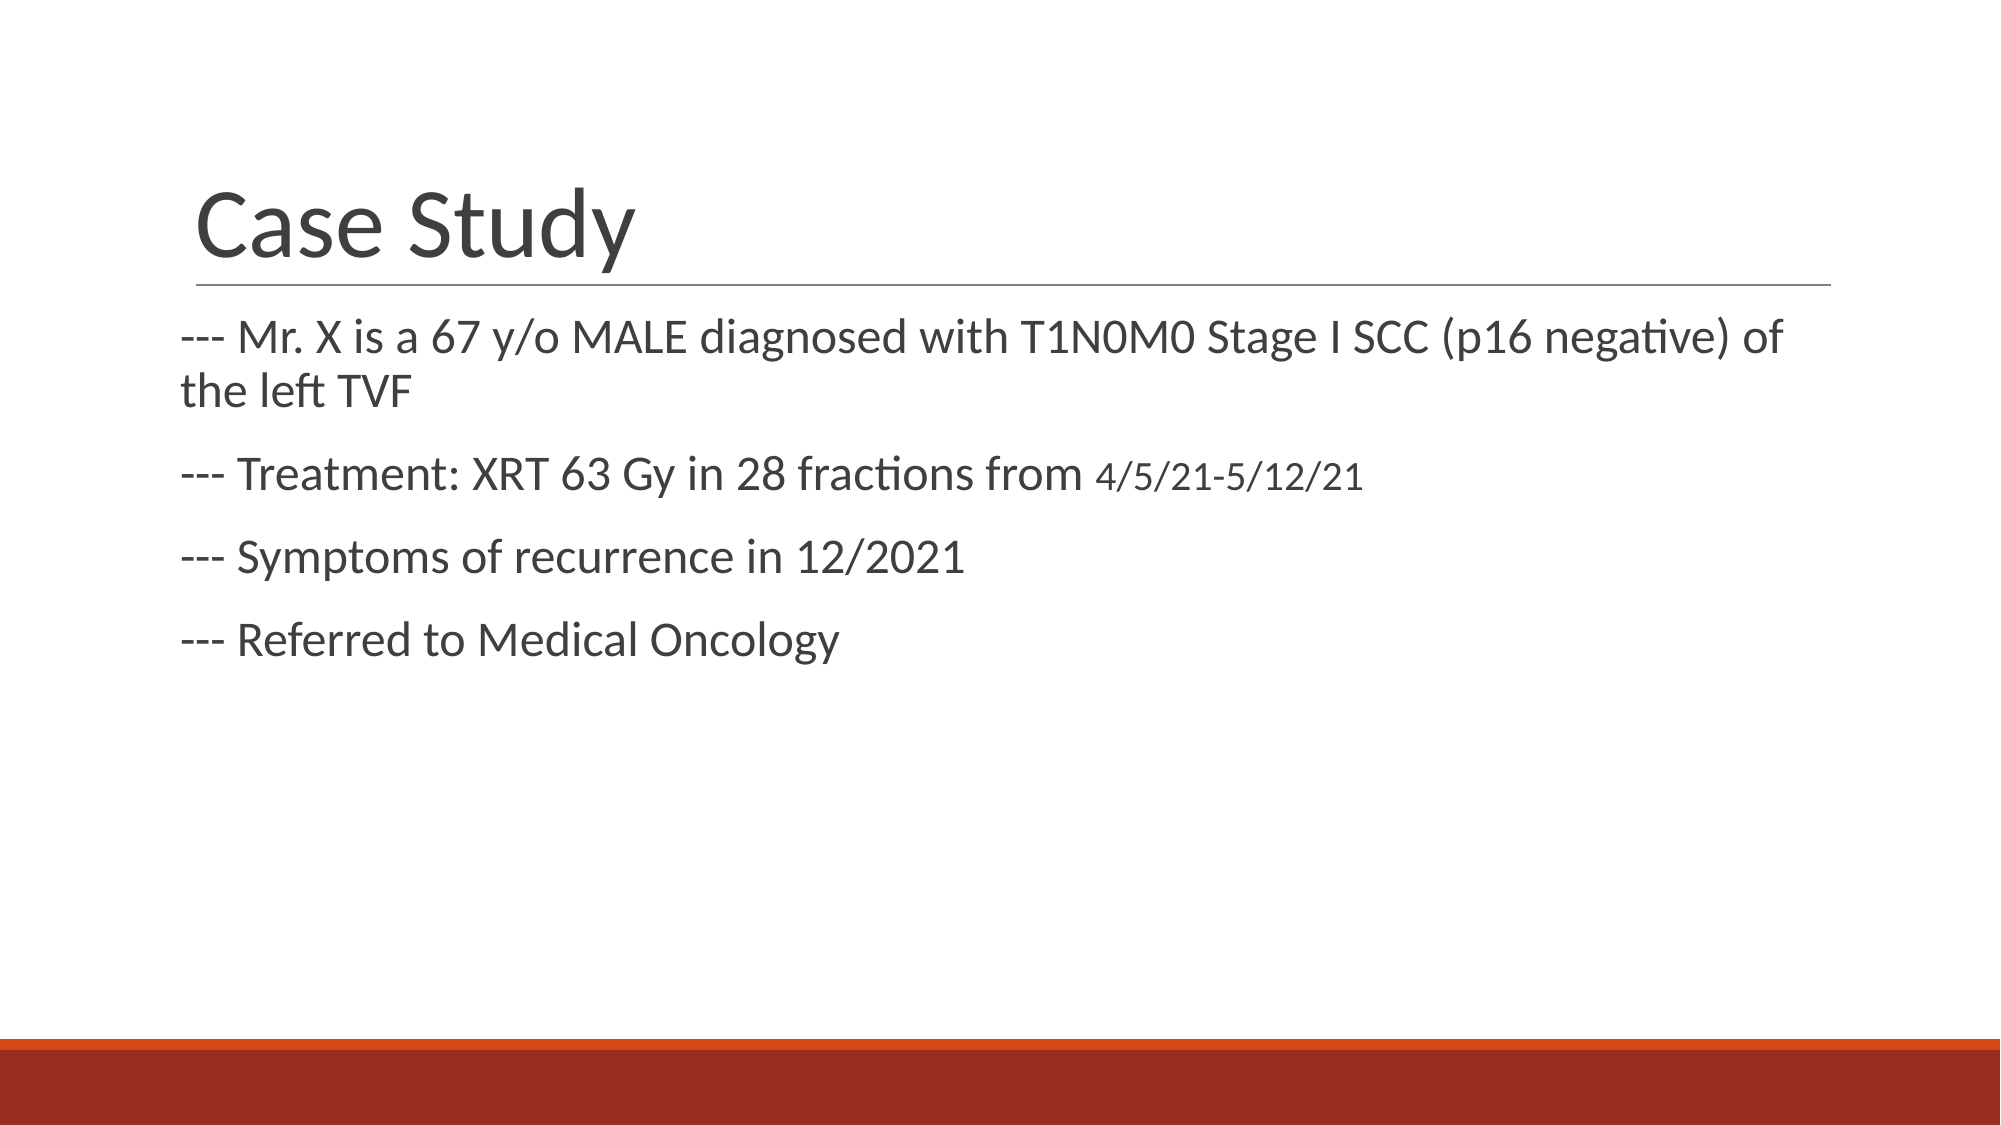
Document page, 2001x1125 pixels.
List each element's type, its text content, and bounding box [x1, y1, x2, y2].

list --- Mr. X is a 67 y/o MALE diagnosed with T1N0M0 Stage I SCC (p16 negative) of the left TVF --- Treatment: XRT 63 Gy in 28 fractions from 4/5/21-5/12/21 --- Symptoms of recurrence in 12/2021 --- Referred to Medical Oncology [180, 302, 1830, 963]
title Case Study [180, 47, 1830, 285]
